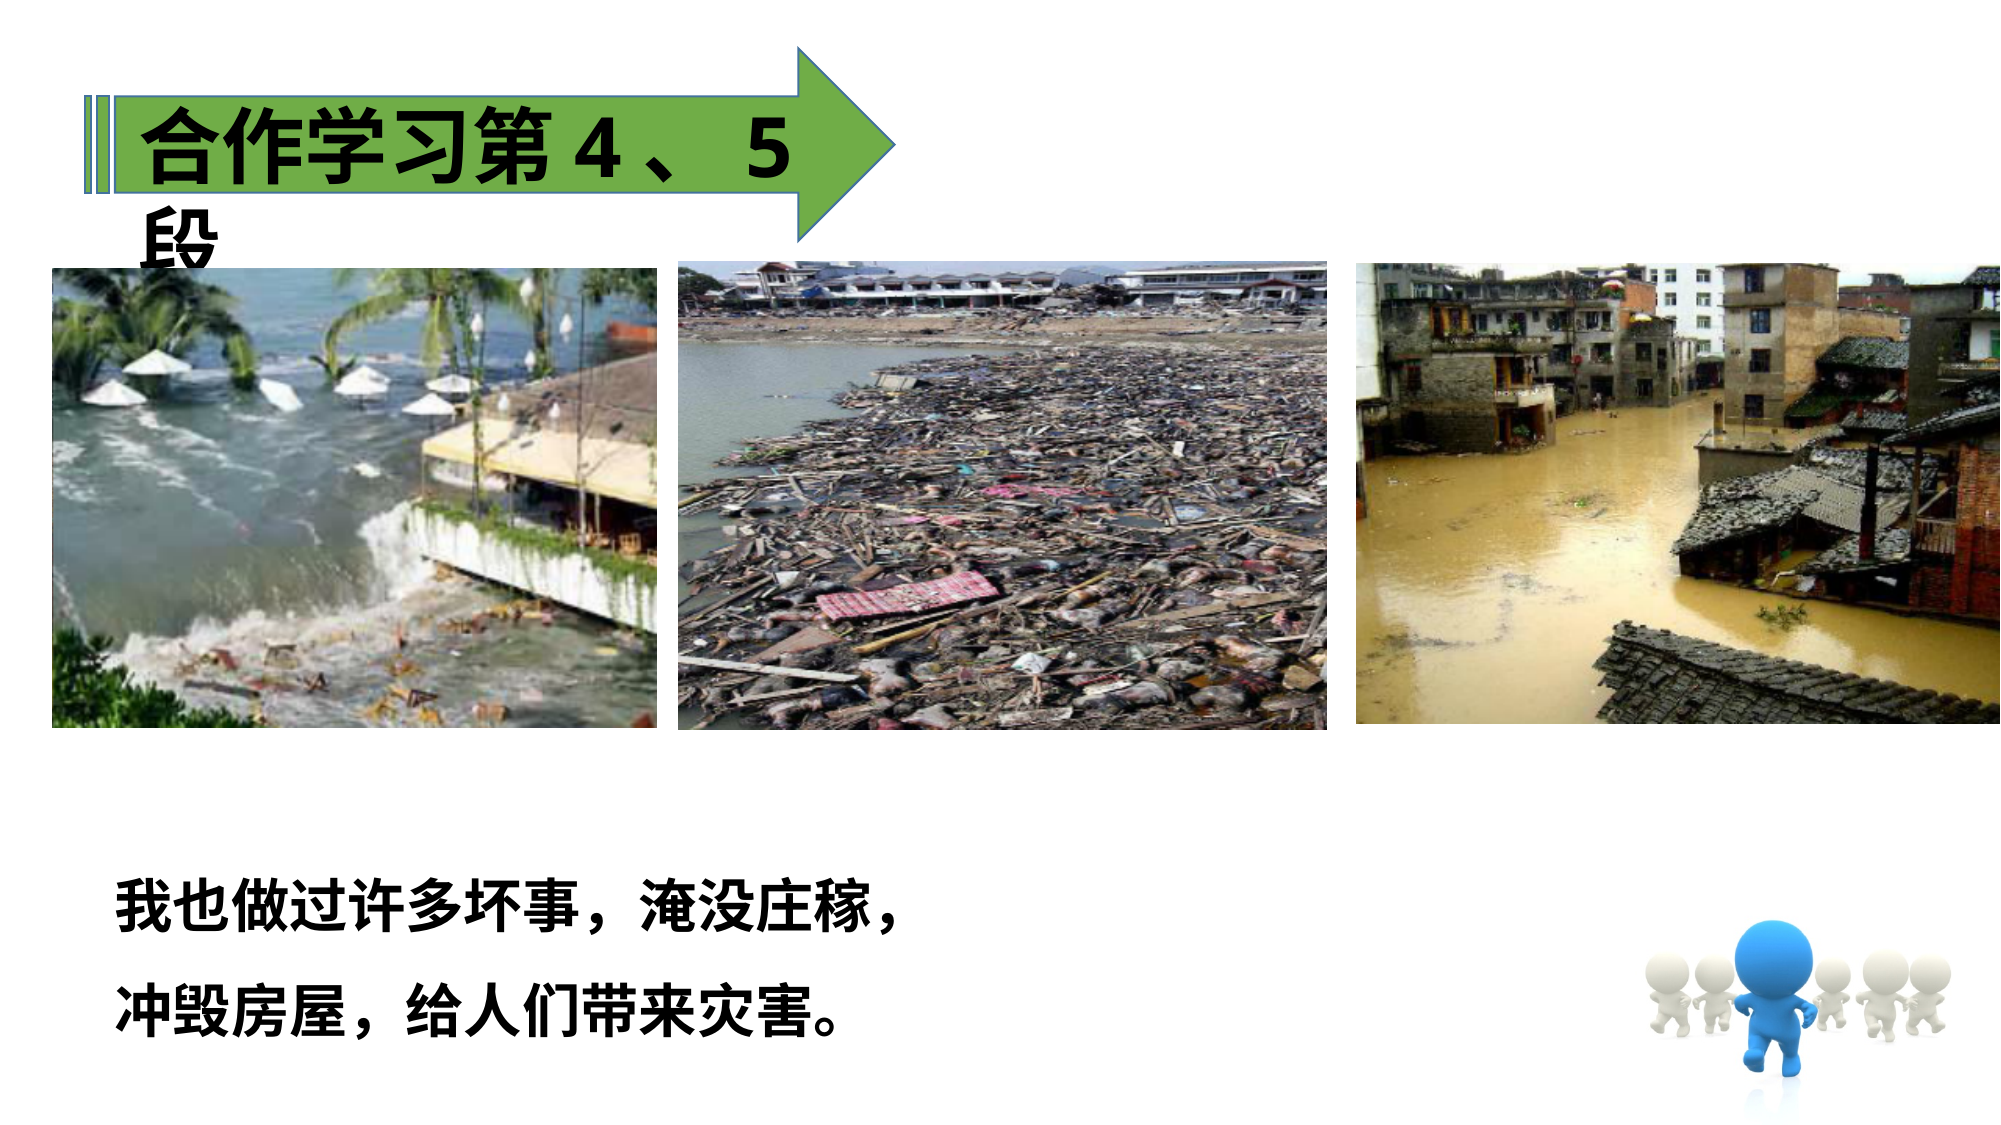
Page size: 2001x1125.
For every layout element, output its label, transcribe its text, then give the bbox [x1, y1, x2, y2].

text_box 我也做过许多坏事，淹没庄稼，冲毁房屋，给人们带来灾害。 [99, 827, 965, 1052]
picture [1356, 263, 2000, 724]
text_box [96, 95, 110, 194]
text_box 合作学习第4、5段 [123, 87, 850, 302]
text_box [797, 45, 839, 87]
text_box [113, 95, 123, 194]
text_box [850, 98, 897, 191]
picture [678, 261, 1327, 730]
picture [1634, 883, 1960, 1125]
text_box [84, 95, 92, 194]
picture [52, 268, 657, 728]
